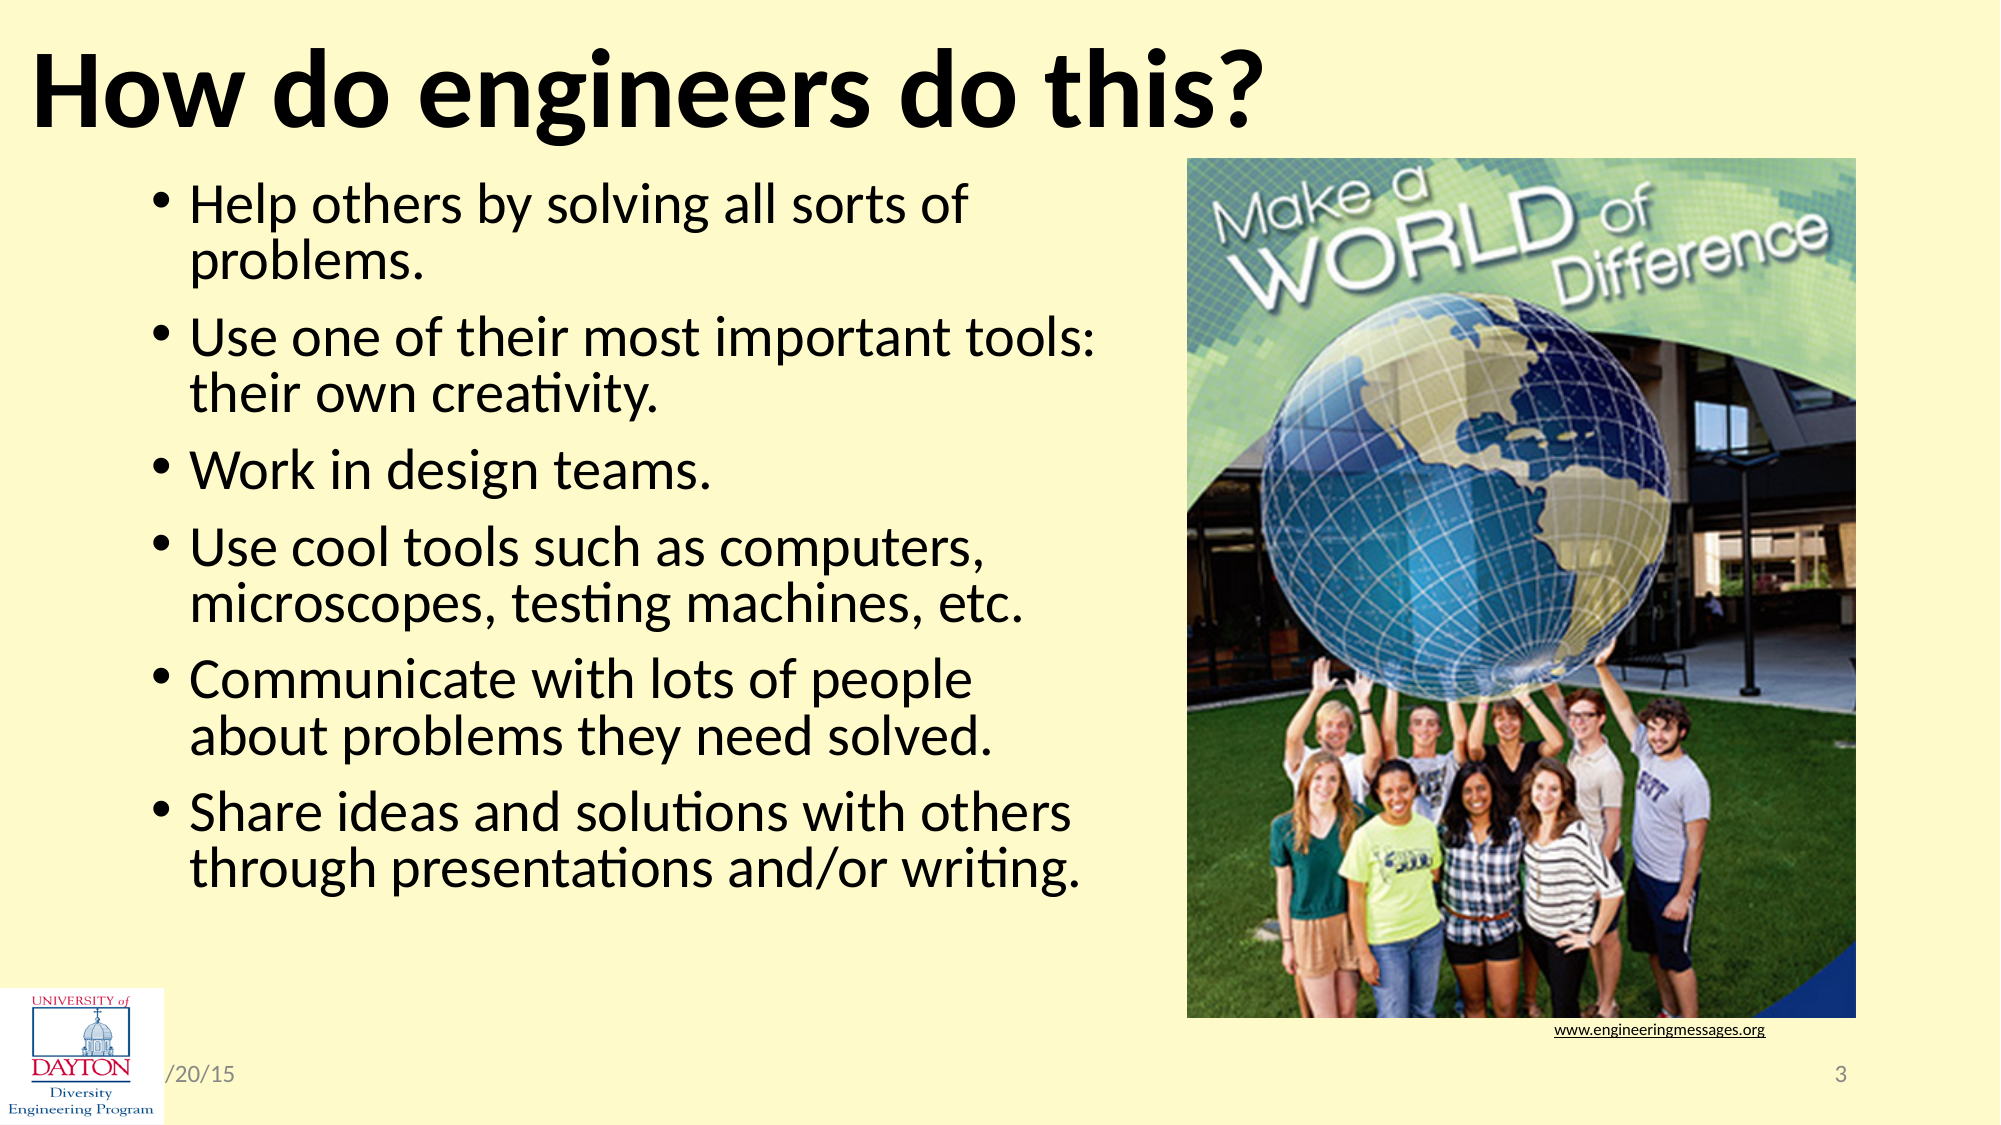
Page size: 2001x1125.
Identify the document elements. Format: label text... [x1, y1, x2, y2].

list Help others by solving all sorts of problems. Use one of their most important tools: their own creativity. Work in design teams. Use cool tools such as computers, microscopes, testing machines, etc. Communicate with lots of people about problems they need solved. Share ideas and solutions with others through presentations and/or writing. [136, 171, 1114, 954]
title How do engineers do this? [16, 9, 1742, 174]
picture [0, 988, 165, 1125]
text_box www.engineeringmessages.org [1539, 1027, 1789, 1047]
picture [1186, 158, 1856, 1018]
